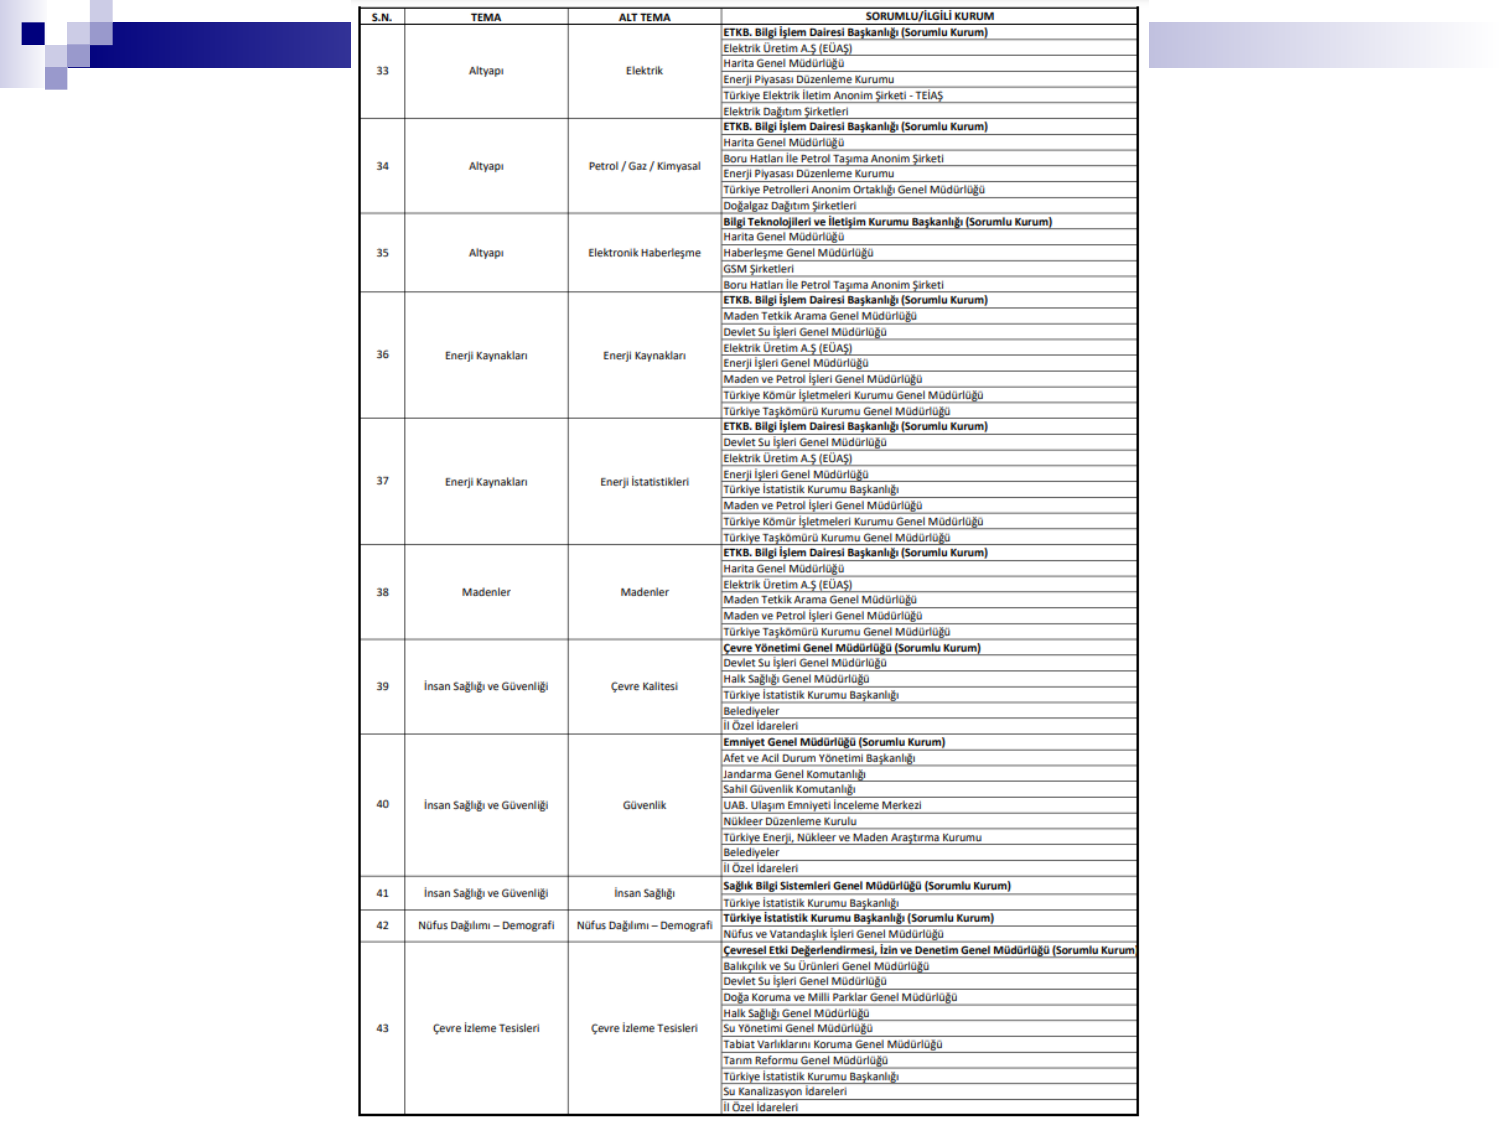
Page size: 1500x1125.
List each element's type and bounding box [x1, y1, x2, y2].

picture [351, 0, 1149, 1125]
